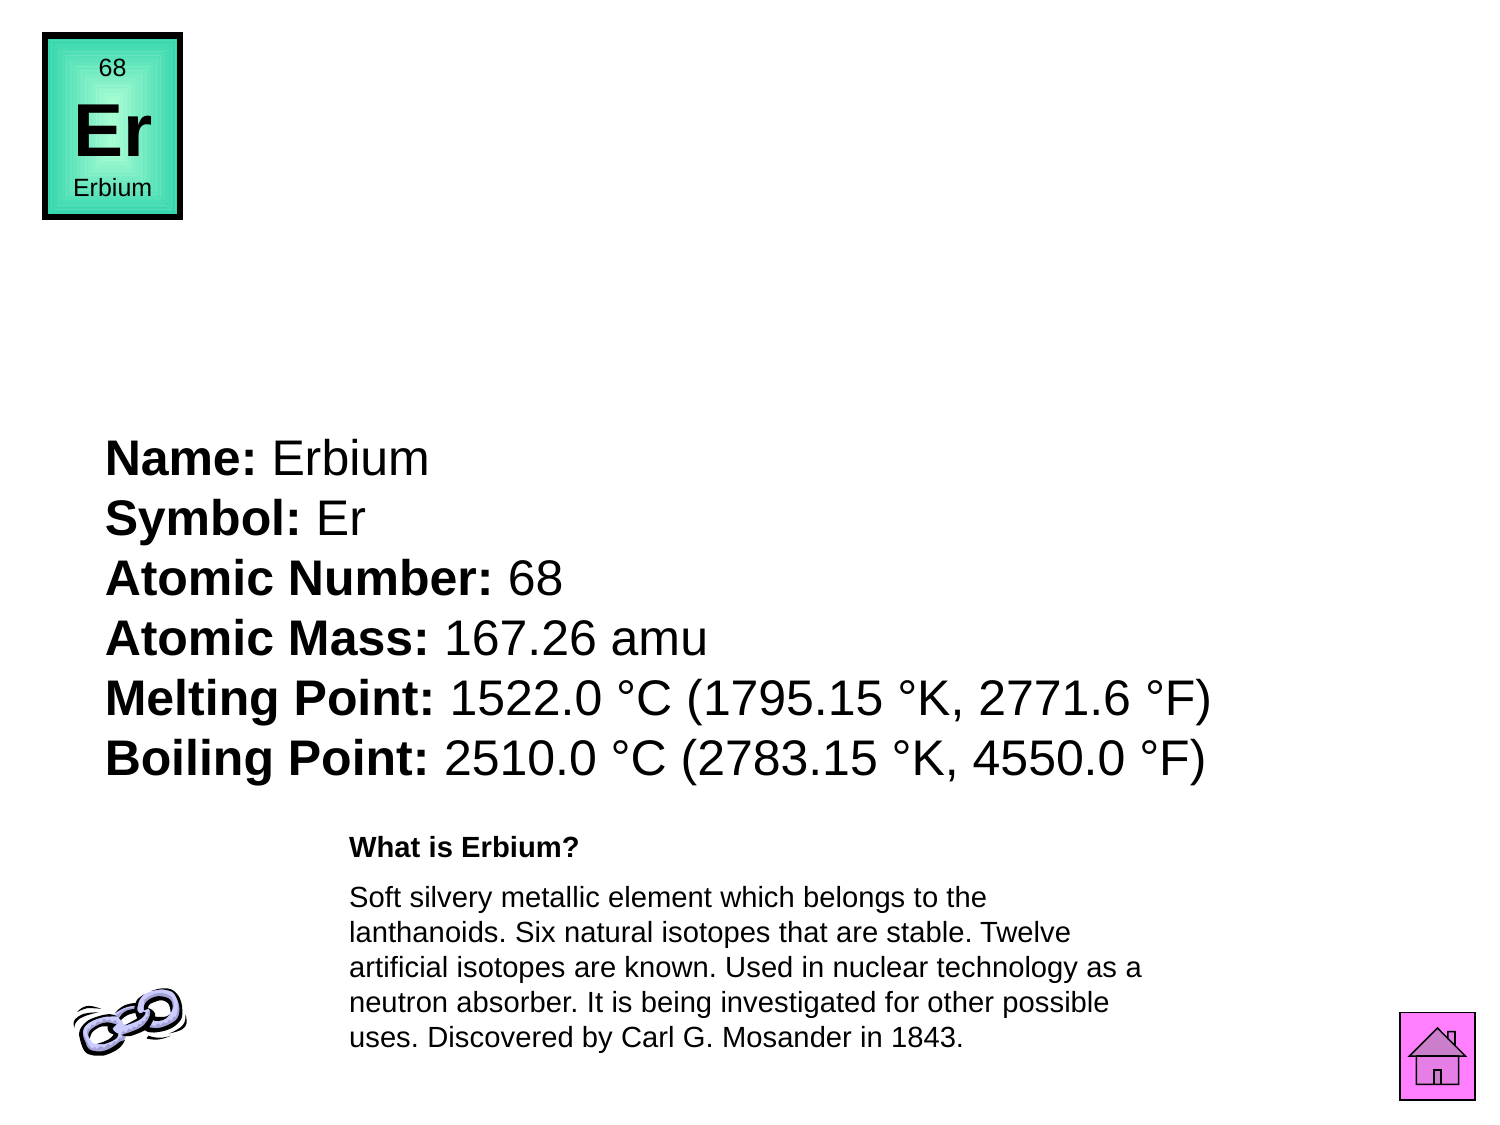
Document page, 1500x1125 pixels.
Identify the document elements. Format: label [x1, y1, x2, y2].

text_box [45, 35, 181, 218]
picture [73, 987, 188, 1057]
text_box [1399, 1012, 1475, 1100]
text_box [334, 821, 1168, 1061]
text_box [90, 418, 1266, 793]
